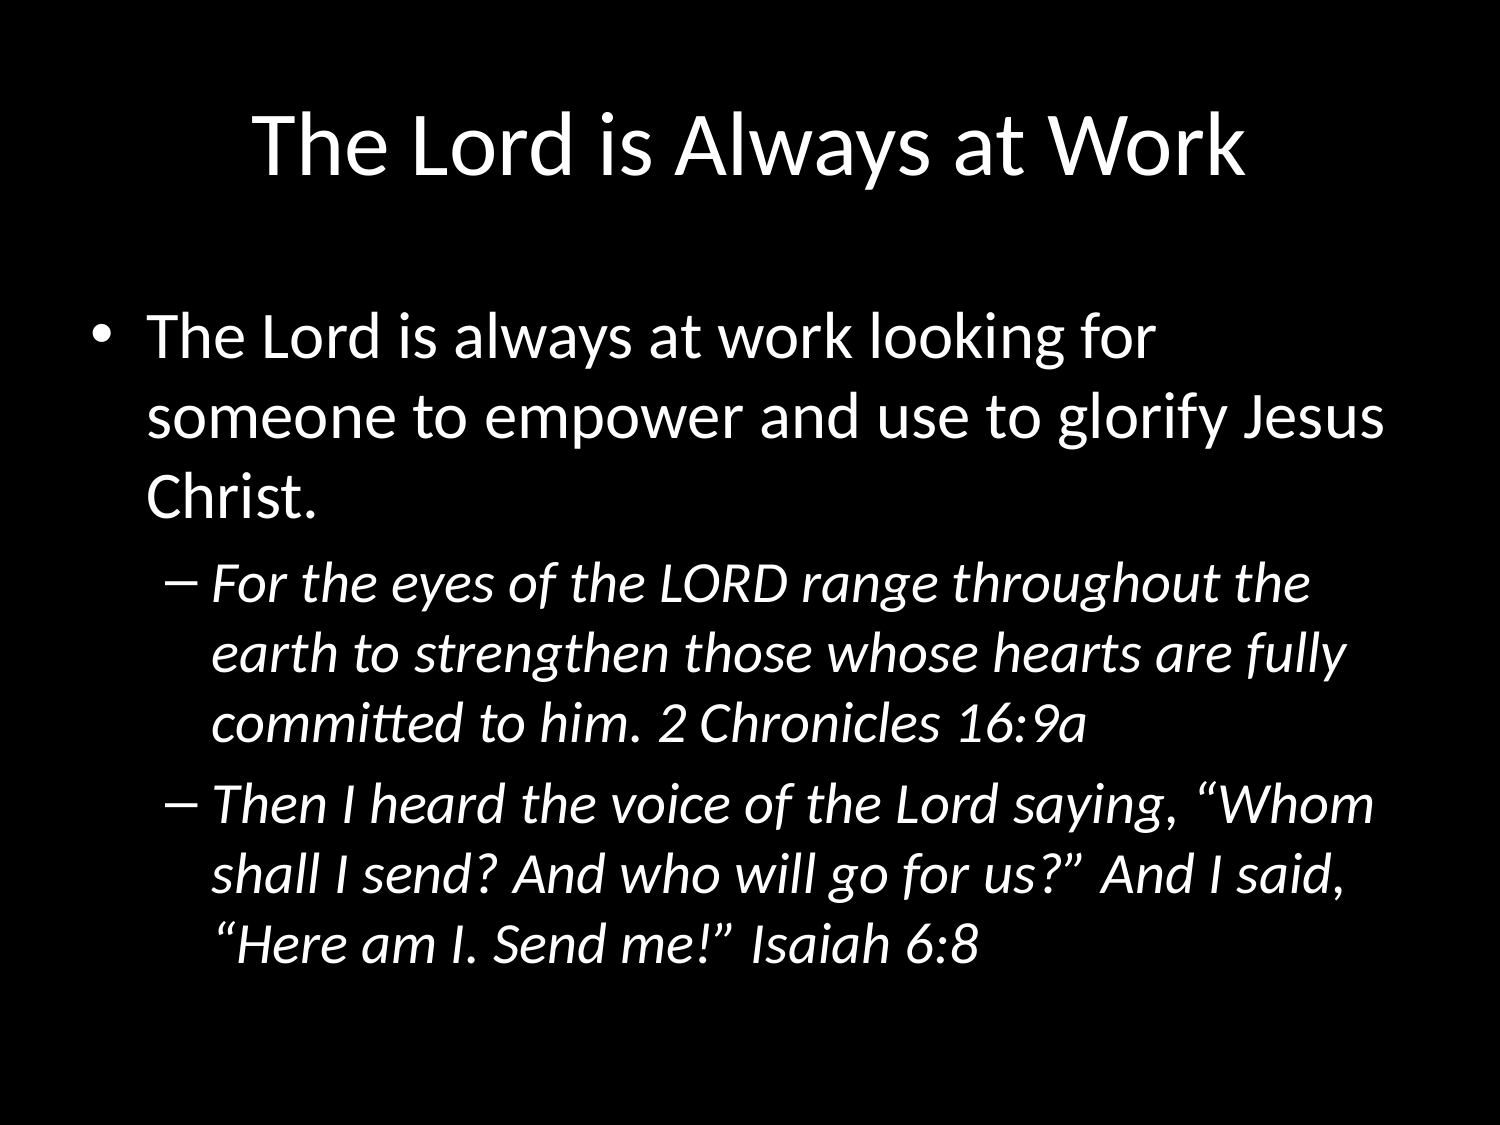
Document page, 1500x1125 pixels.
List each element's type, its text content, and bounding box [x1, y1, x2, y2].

title The Lord is Always at Work [75, 45, 1425, 233]
list The Lord is always at work looking for someone to empower and use to glorify Jesus Christ. For the eyes of the LORD range throughout the earth to strengthen those whose hearts are fully committed to him. 2 Chronicles 16:9a Then I heard the voice of the Lord saying, “Whom shall I send? And who will go for us?” And I said, “Here am I. Send me!” Isaiah 6:8 [75, 262, 1425, 1005]
